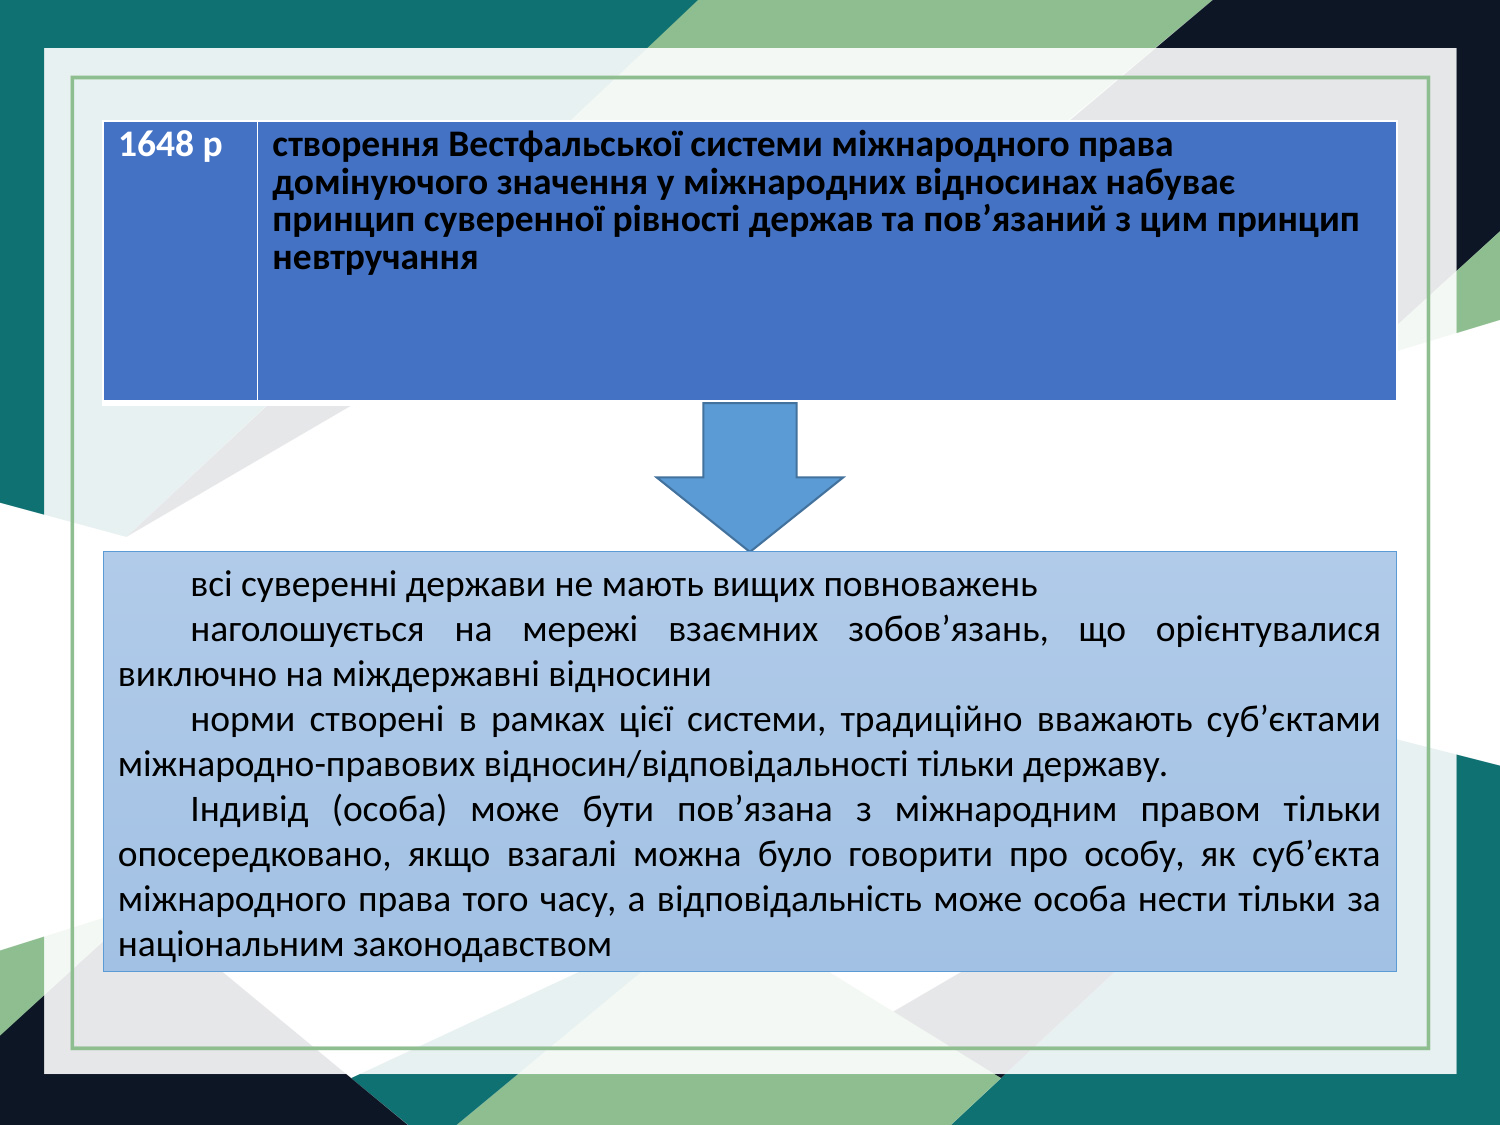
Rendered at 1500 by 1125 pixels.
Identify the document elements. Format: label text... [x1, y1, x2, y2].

text_box [653, 402, 847, 551]
table_header 1648 р [104, 122, 257, 400]
picture [0, 0, 1500, 1125]
text_box всі суверенні держави не мають вищих повноважень наголошується на мережі взаємних зобов’язань, що орієнтувалися виключно на міждержавні відносини норми створені в рамках цієї системи, традиційно вважають суб’єктами міжнародно-правових відносин/відповідальності тільки державу. Індивід (особа) може бути пов’язана з міжнародним правом тільки опосередковано, якщо взагалі можна було говорити про особу, як суб’єкта міжнародного права того часу, а відповідальність може особа нести тільки за національним законодавством [103, 551, 1397, 972]
table_header створення Вестфальської системи міжнародного права домінуючого значення у міжнародних відносинах набуває принцип суверенної рівності держав та пов’язаний з цим принцип невтручання [258, 122, 1396, 400]
